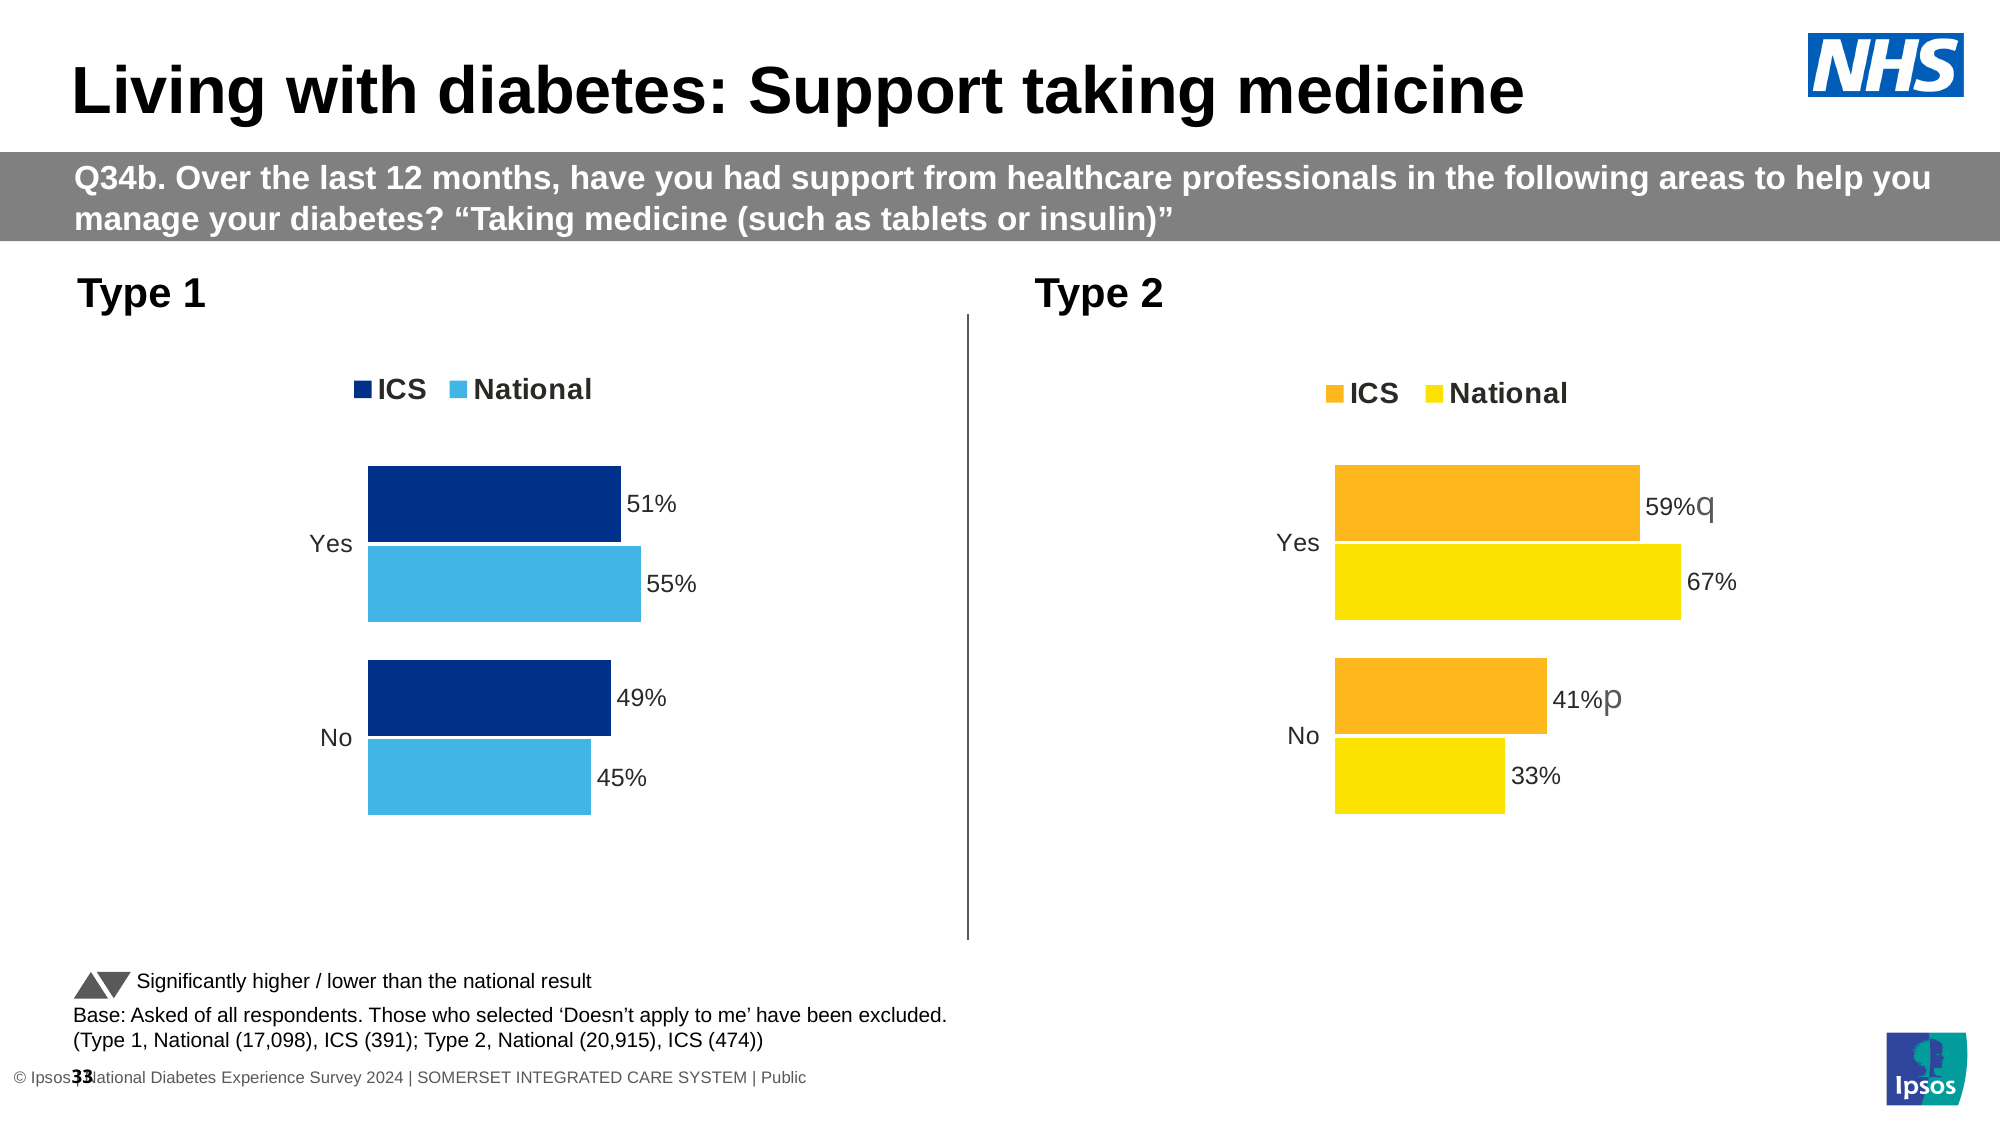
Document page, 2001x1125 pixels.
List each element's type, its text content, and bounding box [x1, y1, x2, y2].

title Living with diabetes: Support taking medicine [71, 32, 1809, 124]
picture [1886, 1032, 1968, 1106]
text_box [94, 970, 122, 1001]
text_box Q34b. Over the last 12 months, have you had support from healthcare professionals in the following areas to help you manage your diabetes? “Taking medicine (such as tablets or insulin)” [0, 152, 2000, 242]
chart [1053, 355, 1964, 855]
table_header Significantly higher / lower than the national result [122, 963, 648, 1001]
text_box Type 2 [922, 265, 1276, 316]
text_box [71, 970, 110, 1000]
chart [96, 355, 969, 855]
picture [1807, 33, 1964, 97]
slide_number 33 [71, 1030, 122, 1090]
text_box Base: Asked of all respondents. Those who selected ‘Doesn’t apply to me’ have been excluded. (Type 1, National (17,098), ICS (391); Type 2, National (20,915), ICS (474)) [73, 1001, 1886, 1052]
text_box Type 1 [0, 265, 319, 316]
